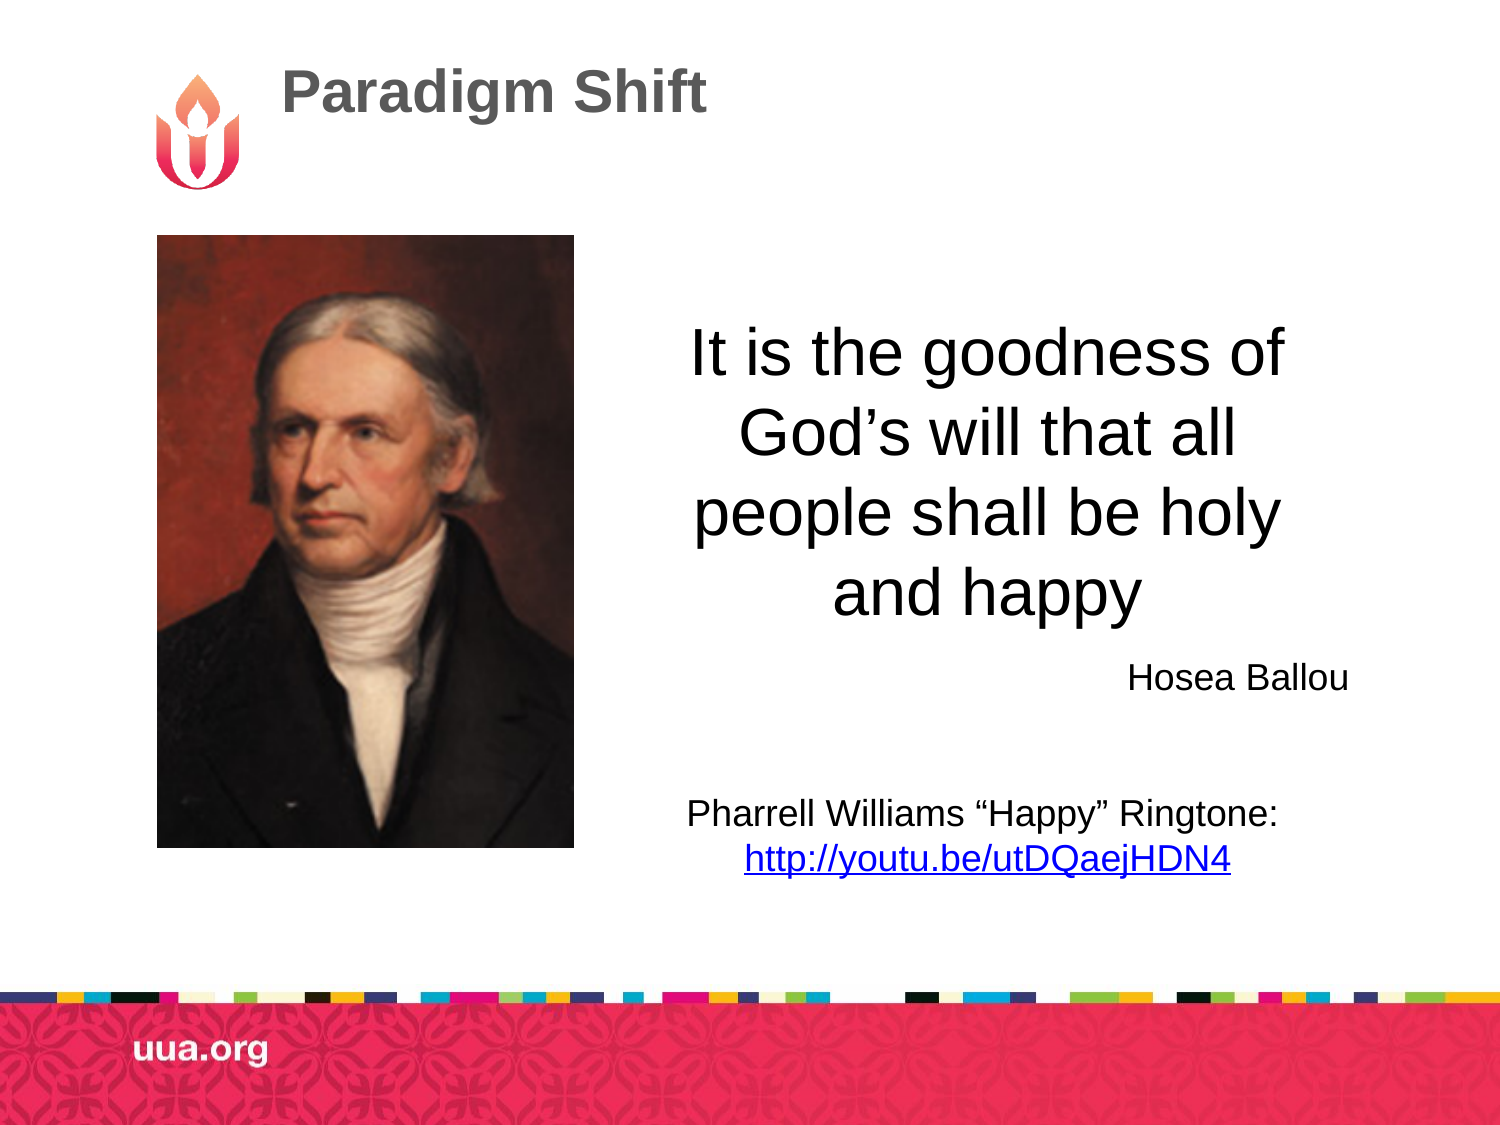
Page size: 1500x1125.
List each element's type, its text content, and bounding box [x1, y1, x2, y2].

text_box Hosea Ballou [1120, 652, 1356, 698]
text_box Paradigm Shift [258, 45, 1425, 233]
text_box It is the goodness of God’s will that all people shall be holy and happy Pharrell Williams “Happy” Ringtone: http://youtu.be/utDQaejHDN4 [670, 308, 1305, 900]
picture [148, 65, 247, 201]
picture [0, 984, 1500, 1125]
picture [156, 235, 575, 848]
